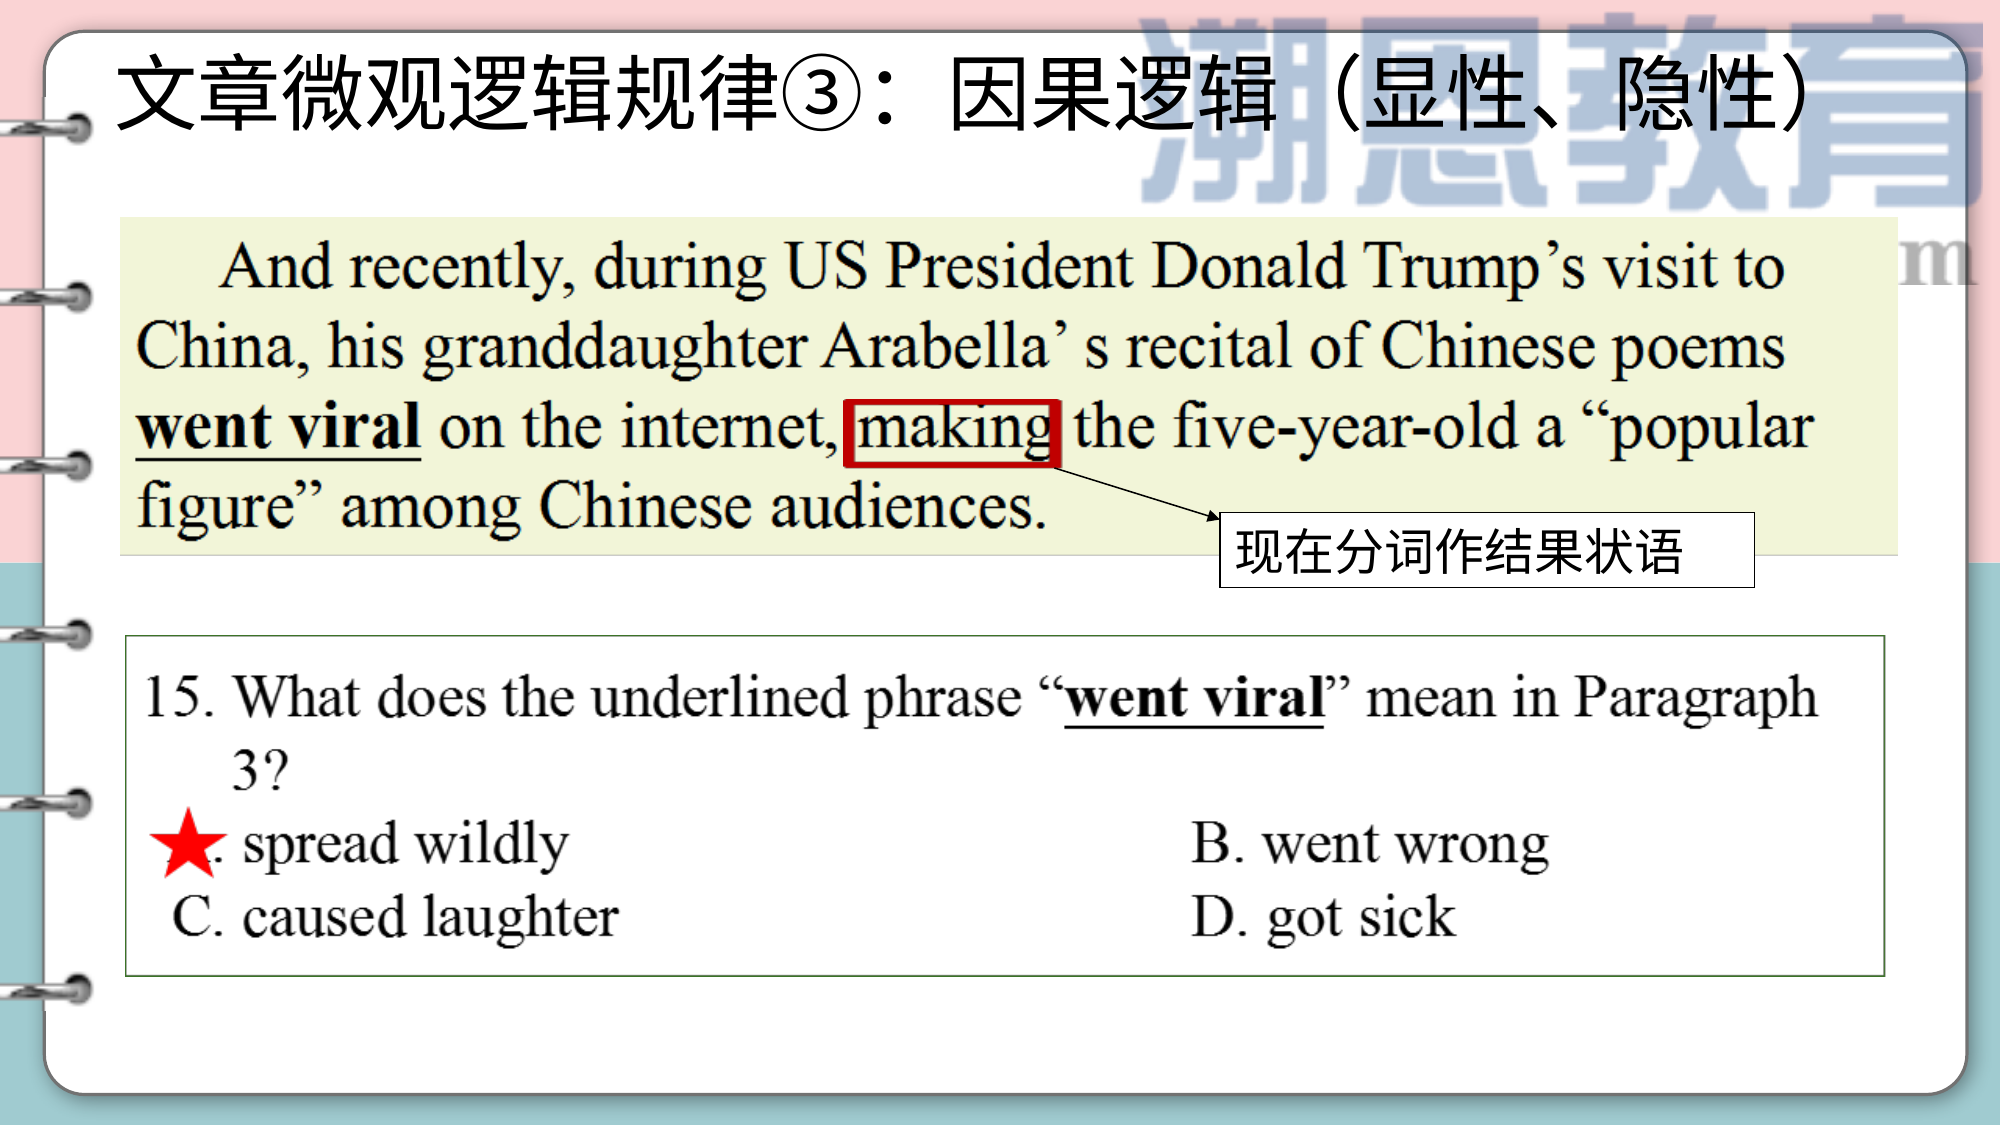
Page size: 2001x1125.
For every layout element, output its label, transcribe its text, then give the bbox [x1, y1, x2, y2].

title 文章微观逻辑规律③：因果逻辑（显性、隐性） [99, 45, 1900, 233]
picture [0, 10, 1983, 1011]
text_box 现在分词作结果状语 [1220, 557, 1755, 588]
